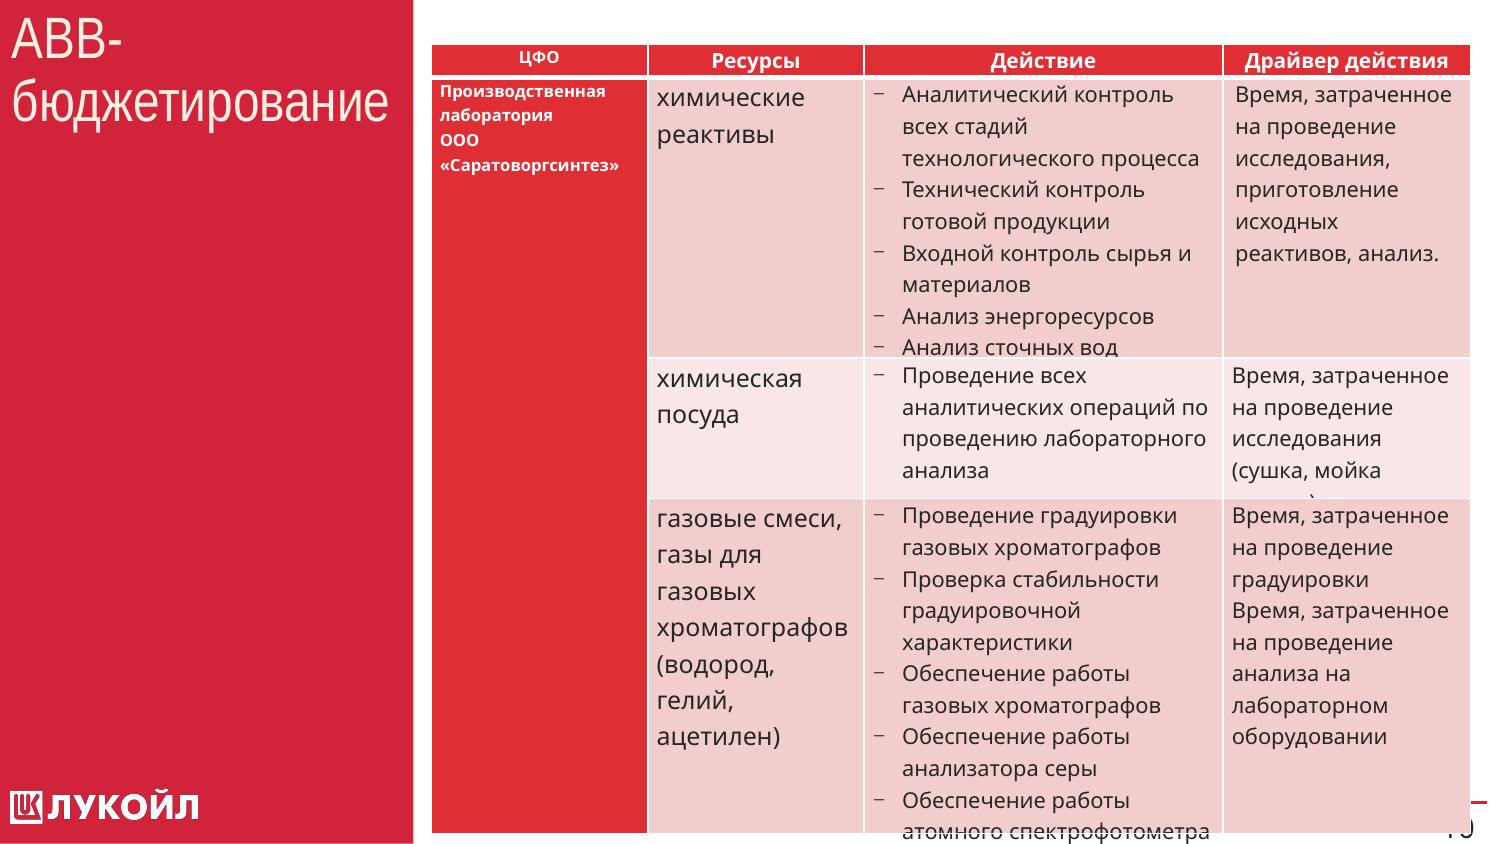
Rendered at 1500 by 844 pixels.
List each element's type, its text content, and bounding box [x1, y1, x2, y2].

picture [10, 788, 198, 824]
table_cell Время, затраченное на проведение исследования, приготовление исходных реактивов, анализ. [1224, 80, 1470, 357]
table_header ЦФО [432, 45, 647, 75]
table_cell химическая посуда [649, 359, 863, 498]
table_header Драйвер действия [1224, 45, 1470, 75]
table_header Ресурсы [649, 45, 863, 75]
table_cell газовые смеси, газы для газовых хроматографов (водород, гелий, ацетилен) [649, 499, 863, 833]
table_cell Аналитический контроль всех стадий технологического процесса Технический контроль готовой продукции Входной контроль сырья и материалов Анализ энергоресурсов Анализ сточных вод Анализ воздушной среды [865, 80, 1222, 357]
table_cell Проведение градуировки газовых хроматографов Проверка стабильности градуировочной характеристики Обеспечение работы газовых хроматографов Обеспечение работы анализатора серы Обеспечение работы атомного спектрофотометра [865, 499, 1222, 833]
table_cell Проведение всех аналитических операций по проведению лабораторного анализа [865, 359, 1222, 498]
table_header Действие [865, 45, 1222, 75]
table_cell химические реактивы [649, 80, 863, 357]
table_cell Время, затраченное на проведение исследования (сушка, мойка посуды) [1224, 359, 1470, 498]
title АВВ-бюджетирование [0, 8, 408, 258]
table_cell Производственная лаборатория ООО «Саратоворгсинтез» [432, 80, 647, 833]
table_cell Время, затраченное на проведение градуировки Время, затраченное на проведение анализа на лабораторном оборудовании [1224, 499, 1470, 833]
